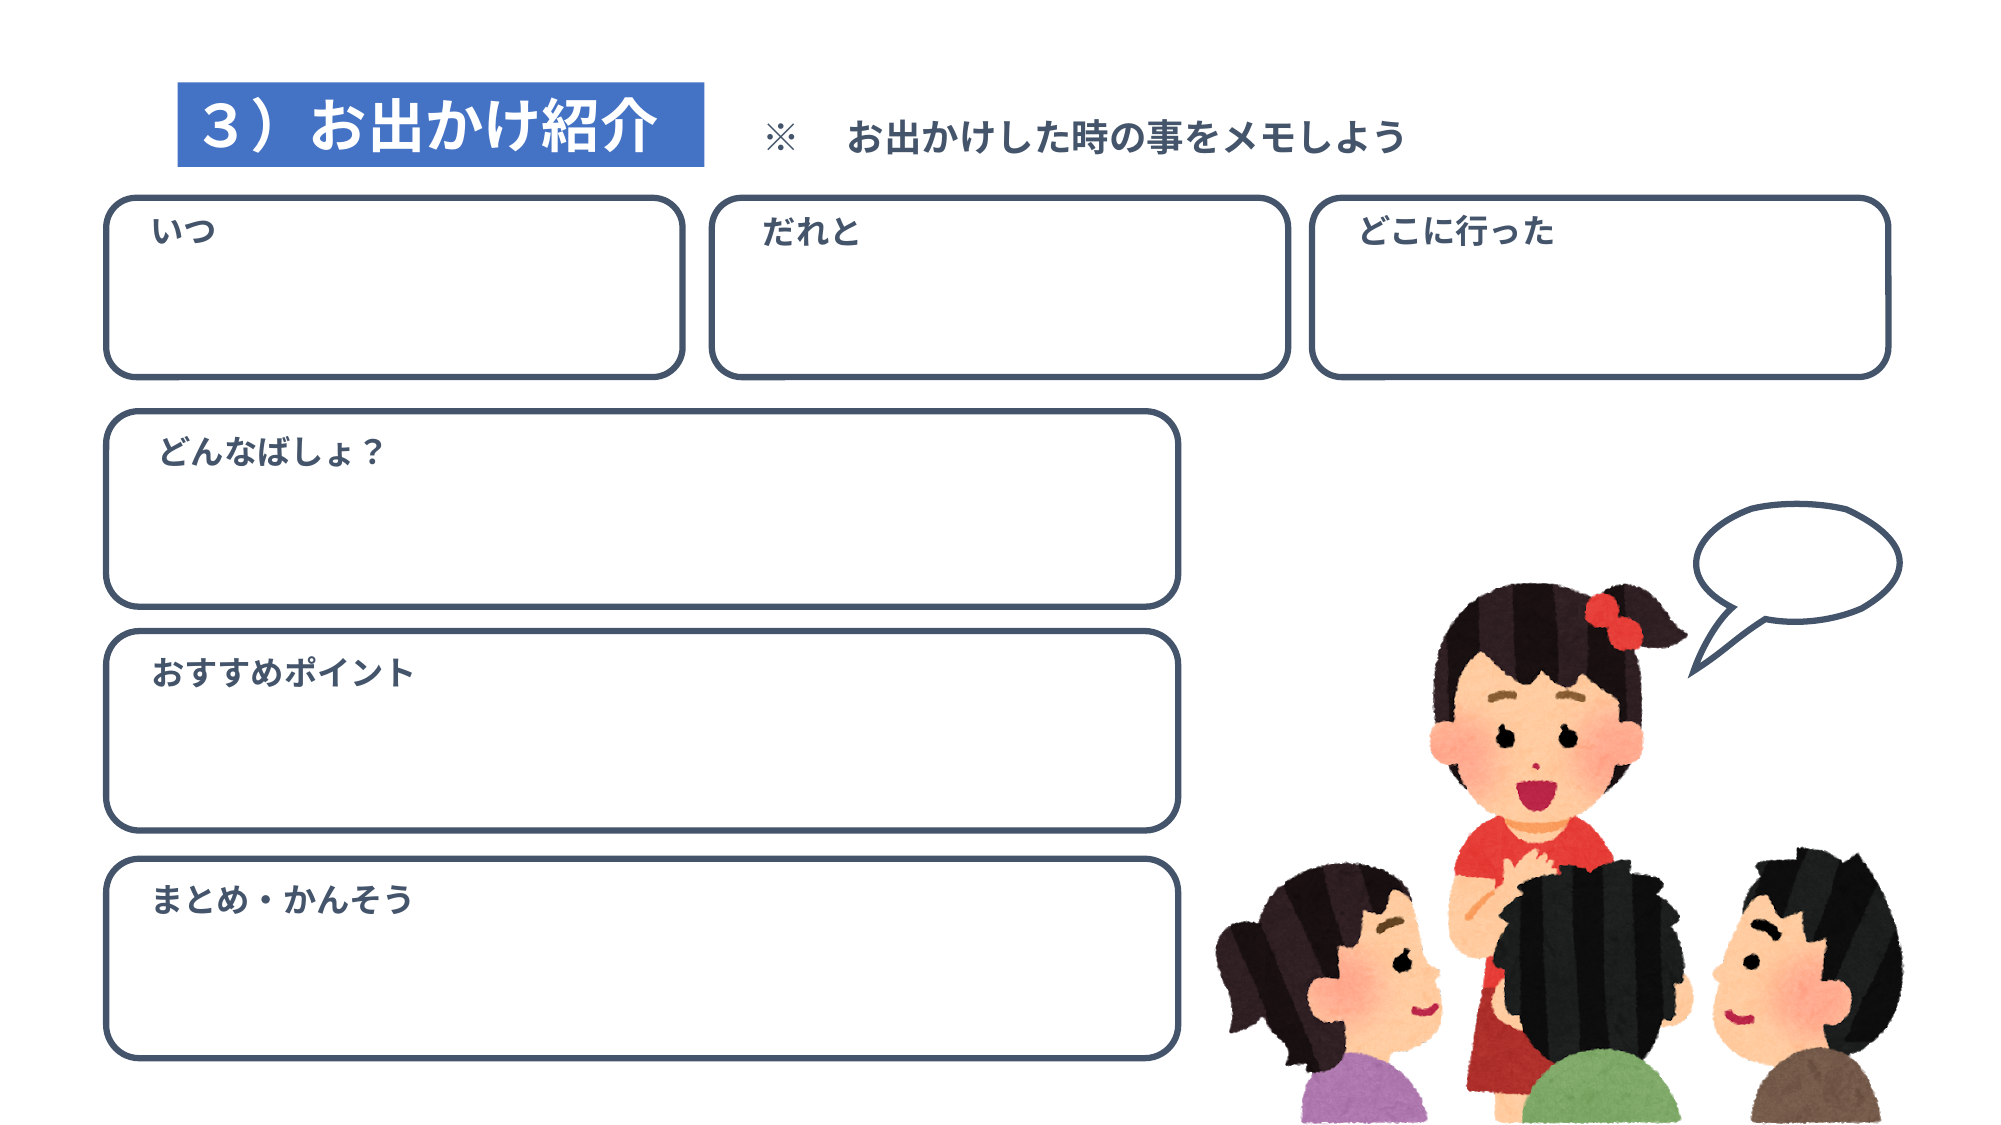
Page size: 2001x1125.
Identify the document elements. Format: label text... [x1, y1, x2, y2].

text_box ※ お出かけした時の事をメモしよう [748, 106, 1783, 167]
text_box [106, 411, 1179, 607]
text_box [1311, 197, 1889, 378]
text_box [106, 631, 1179, 831]
picture [1203, 538, 1924, 1125]
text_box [711, 197, 1289, 378]
text_box [1705, 502, 1891, 538]
text_box まとめ・かんそう [135, 872, 519, 927]
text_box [106, 197, 683, 378]
text_box ３）お出かけ紹介 [177, 82, 705, 167]
text_box [105, 857, 1180, 1060]
